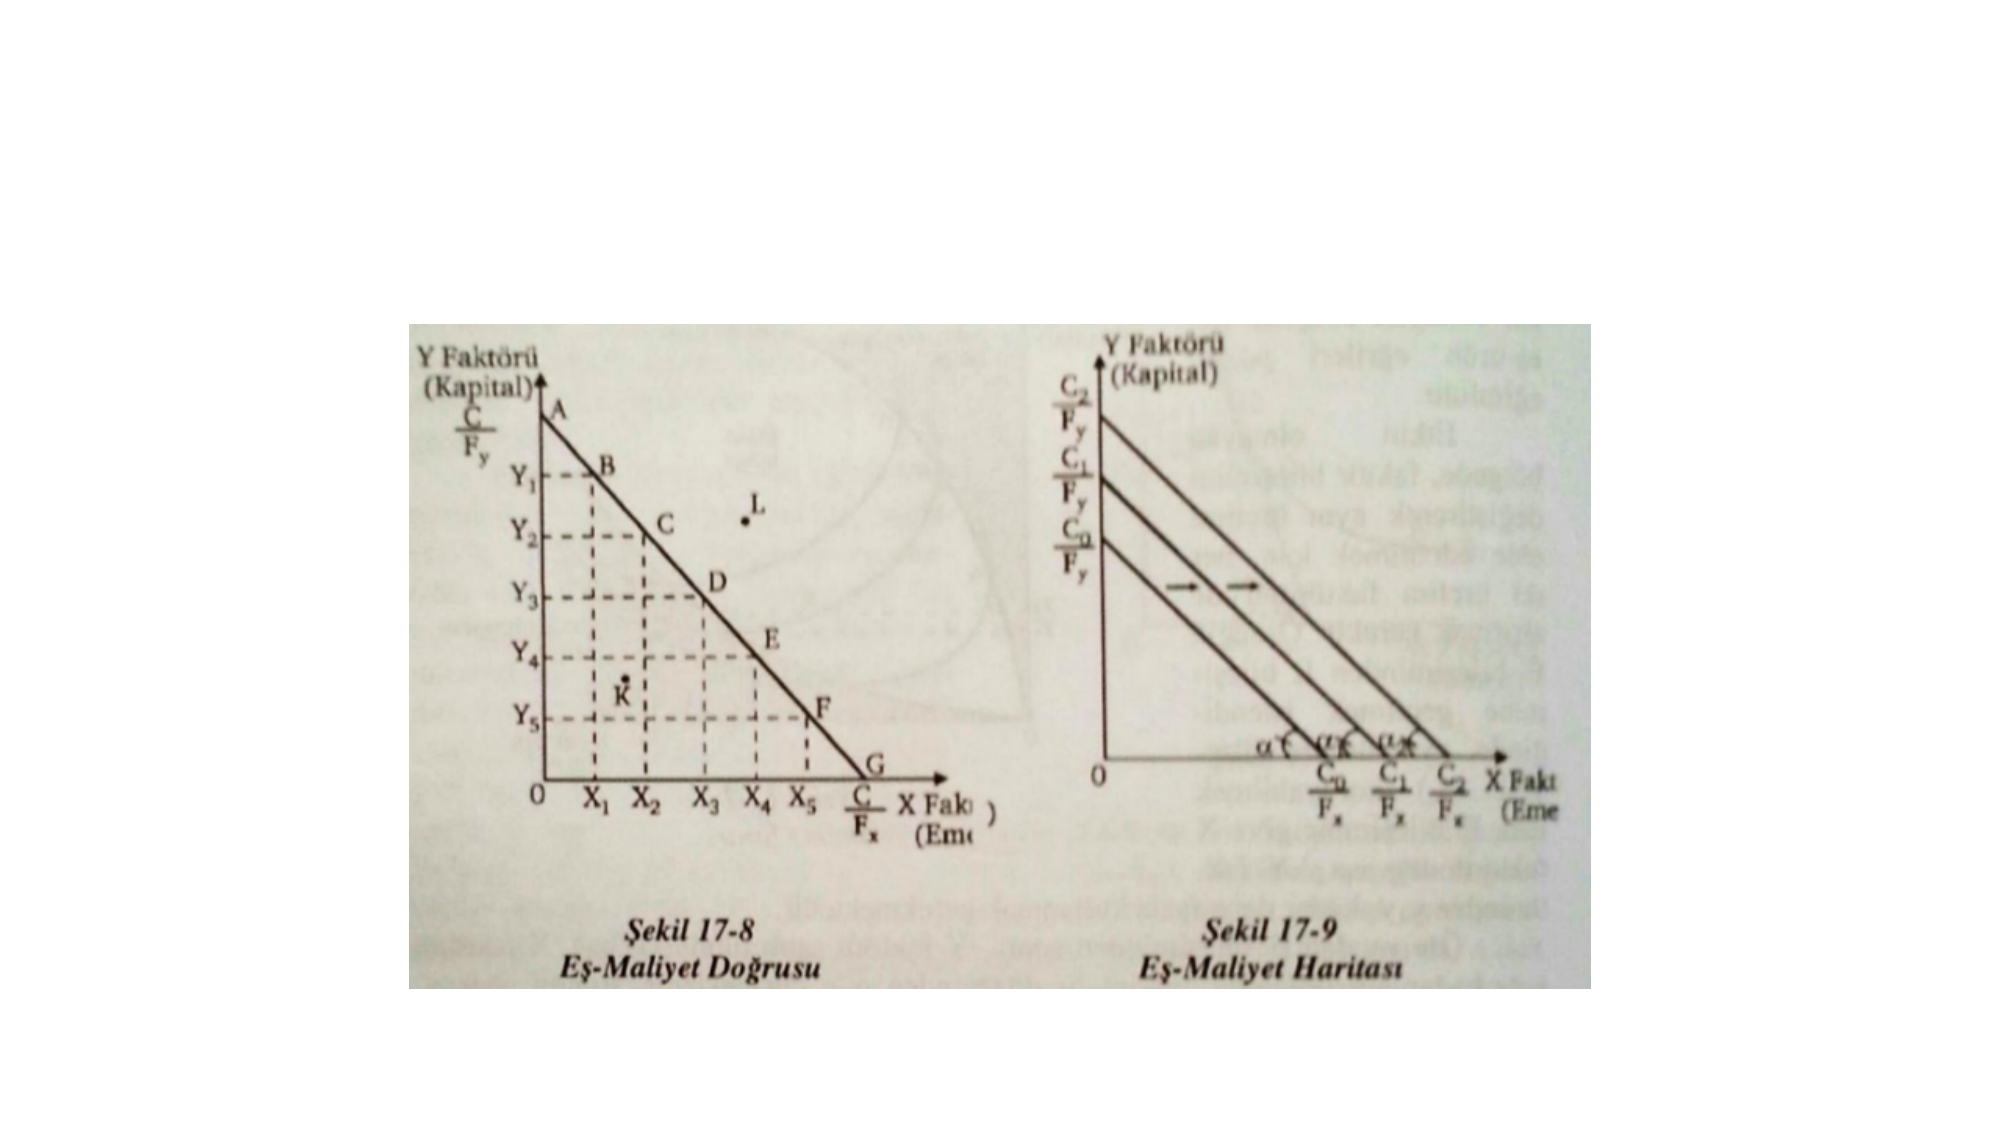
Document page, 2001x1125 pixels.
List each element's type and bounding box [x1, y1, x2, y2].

list [409, 324, 1591, 989]
